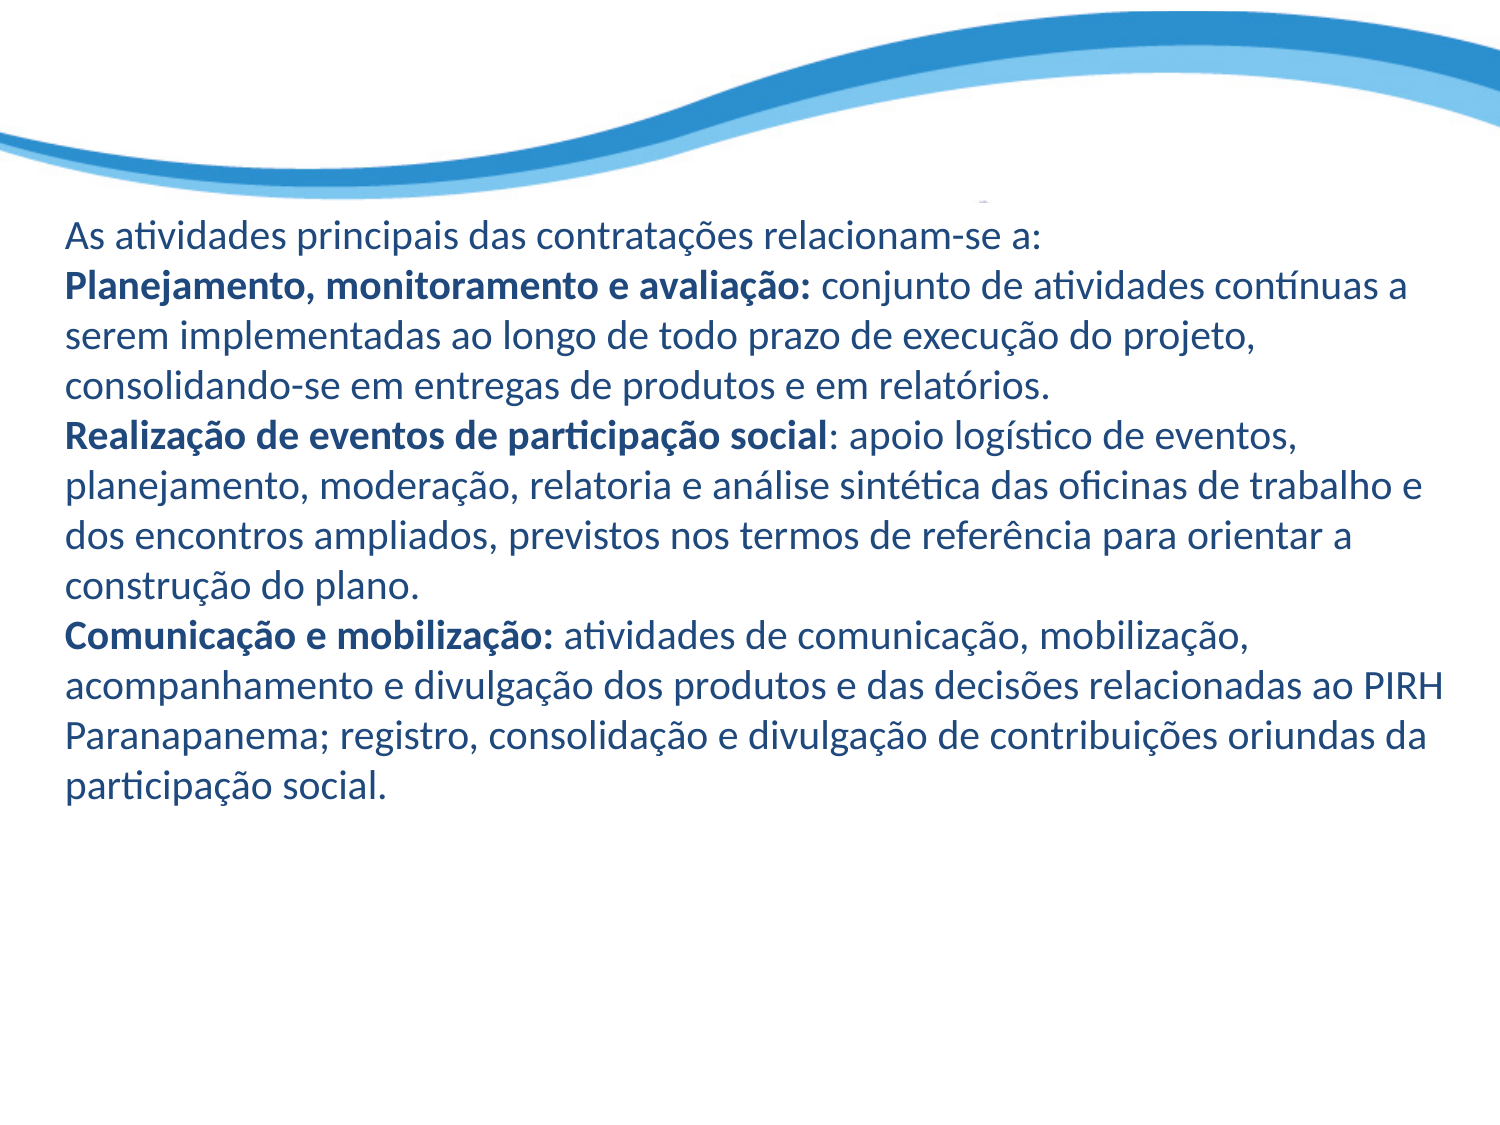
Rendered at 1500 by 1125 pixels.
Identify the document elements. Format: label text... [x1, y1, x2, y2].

picture [0, 11, 1500, 203]
text_box As atividades principais das contratações relacionam-se a: Planejamento, monitoramento e avaliação: conjunto de atividades contínuas a serem implementadas ao longo de todo prazo de execução do projeto, consolidando-se em entregas de produtos e em relatórios. Realização de eventos de participação social: apoio logístico de eventos, planejamento, moderação, relatoria e análise sintética das oficinas de trabalho e dos encontros ampliados, previstos nos termos de referência para orientar a construção do plano. Comunicação e mobilização: atividades de comunicação, mobilização, acompanhamento e divulgação dos produtos e das decisões relacionadas ao PIRH Paranapanema; registro, consolidação e divulgação de contribuições oriundas da participação social. [49, 200, 1463, 865]
